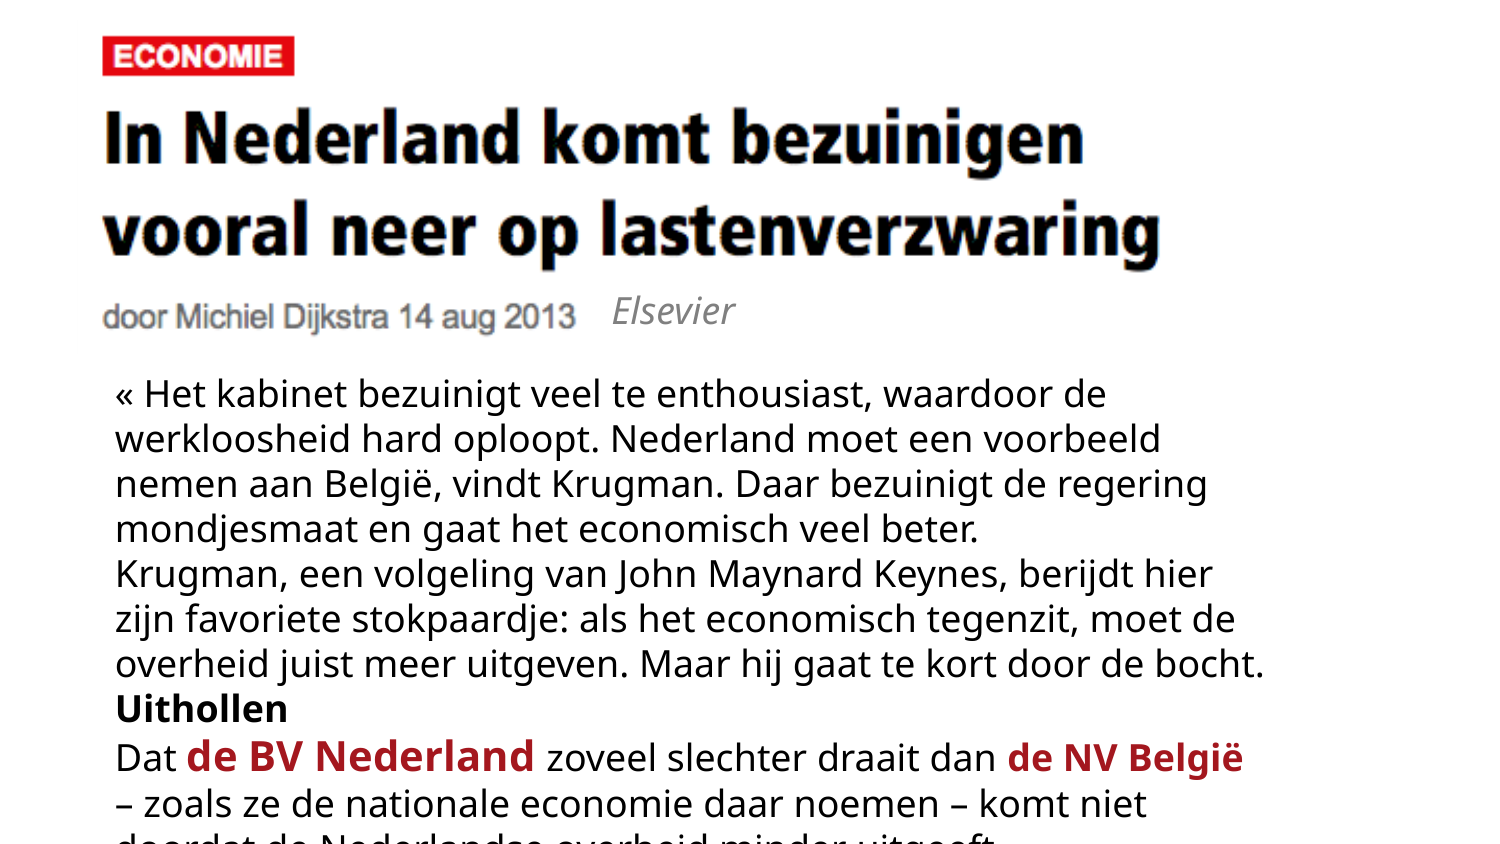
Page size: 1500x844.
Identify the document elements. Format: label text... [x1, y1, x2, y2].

picture [76, 19, 1184, 354]
text_box « Het kabinet bezuinigt veel te enthousiast, waardoor de werkloosheid hard oploopt. Nederland moet een voorbeeld nemen aan België, vindt Krugman. Daar bezuinigt de regering mondjesmaat en gaat het economisch veel beter. Krugman, een volgeling van John Maynard Keynes, berijdt hier zijn favoriete stokpaardje: als het economisch tegenzit, moet de overheid juist meer uitgeven. Maar hij gaat te kort door de bocht. Uithollen Dat de BV Nederland zoveel slechter draait dan de NV België – zoals ze de nationale economie daar noemen – komt niet doordat de Nederlandse overheid minder uitgeeft. » [100, 362, 1282, 844]
